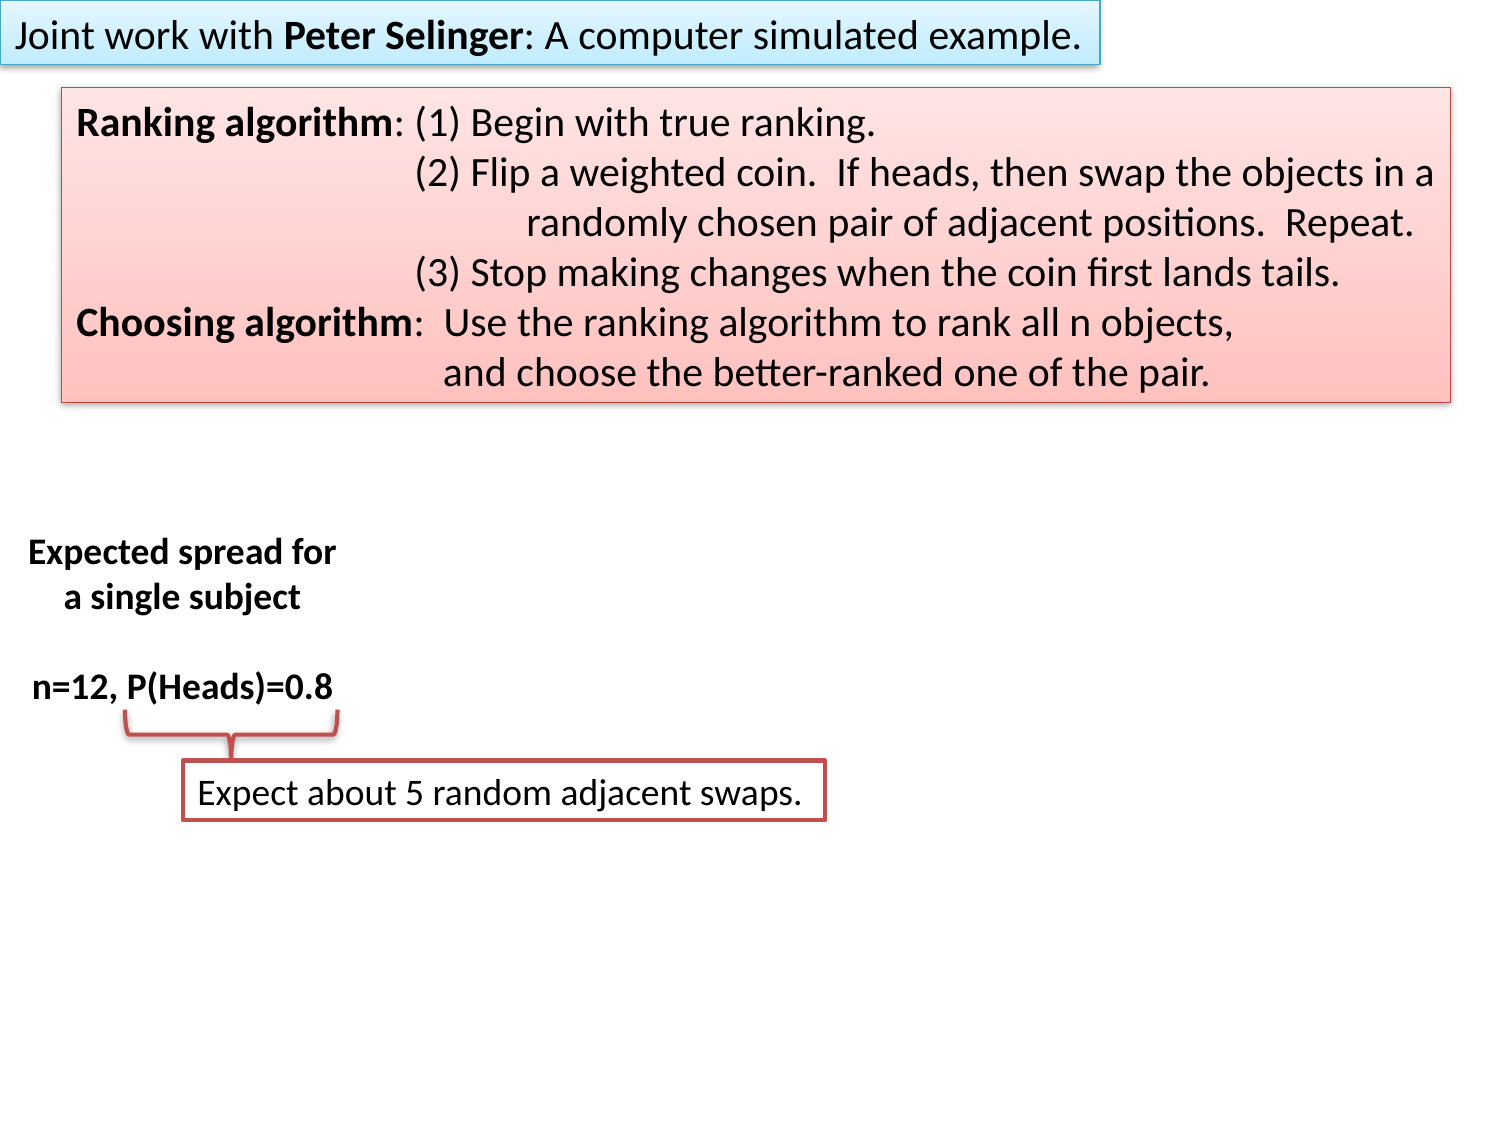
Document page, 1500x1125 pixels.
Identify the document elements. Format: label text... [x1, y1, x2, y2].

text_box Joint work with Peter Selinger: A computer simulated example. [0, 0, 1101, 65]
text_box Expect about 5 random adjacent swaps. [181, 758, 827, 822]
text_box [122, 709, 340, 758]
text_box Expected spread for a single subject n=12, P(Heads)=0.8 [13, 474, 352, 760]
text_box Ranking algorithm: (1) Begin with true ranking. (2) Flip a weighted coin. If heads, then swap the objects in a randomly chosen pair of adjacent positions. Repeat. (3) Stop making changes when the coin first lands tails. Choosing algorithm: Use the ranking algorithm to rank all n objects, and choose the better-ranked one of the pair. [61, 87, 1451, 403]
